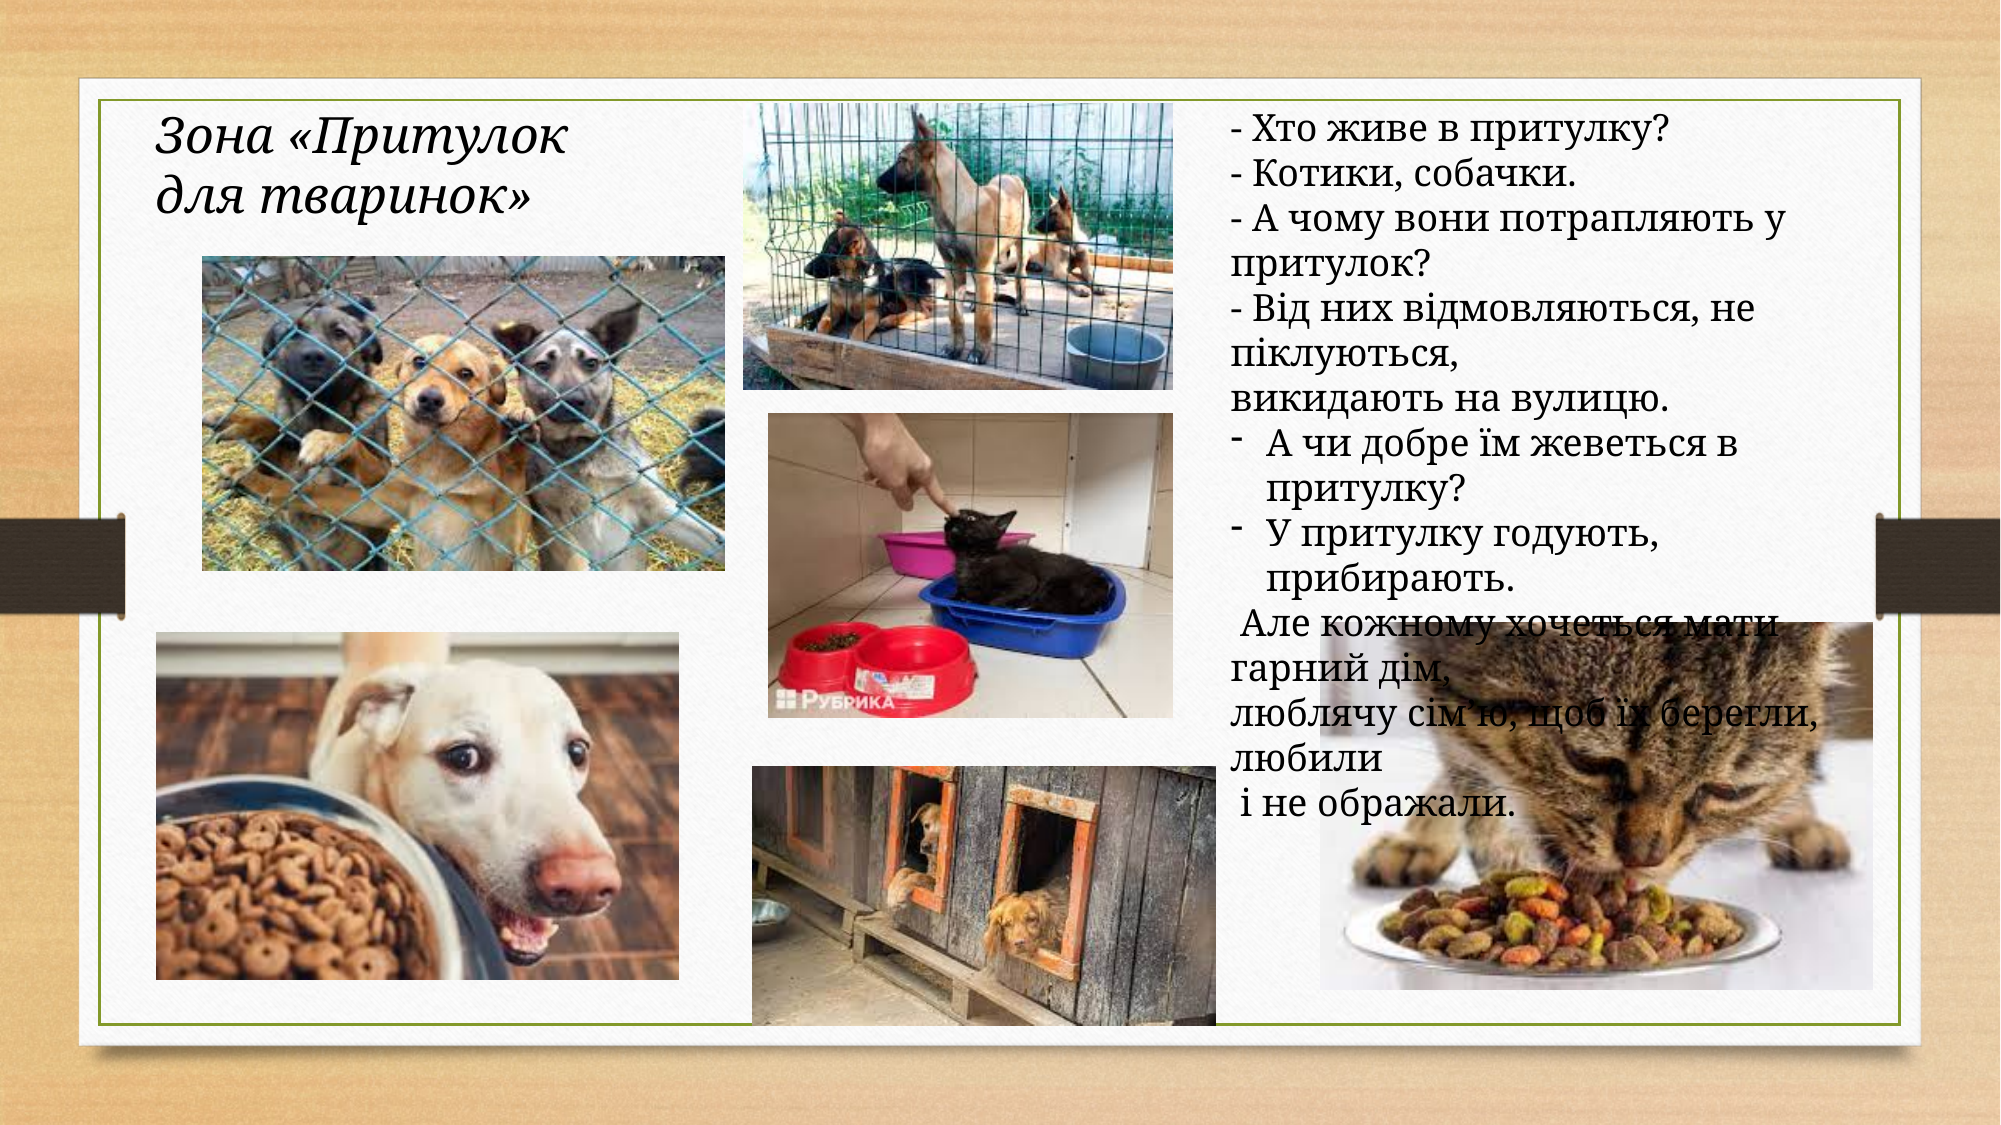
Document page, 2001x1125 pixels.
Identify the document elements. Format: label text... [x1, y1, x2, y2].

text_box - Хто живе в притулку? - Котики, собачки. - А чому вони потрапляють у притулок? - Від них відмовляються, не піклуються, викидають на вулицю. А чи добре їм жеветься в притулку? У притулку годують, прибирають. Але кожному хочеться мати гарний дім, люблячу сім’ю, щоб їх берегли, любили і не ображали. [1215, 96, 1892, 651]
picture [0, 0, 2001, 1125]
text_box Зона «Притулок для тваринок» [140, 96, 663, 231]
